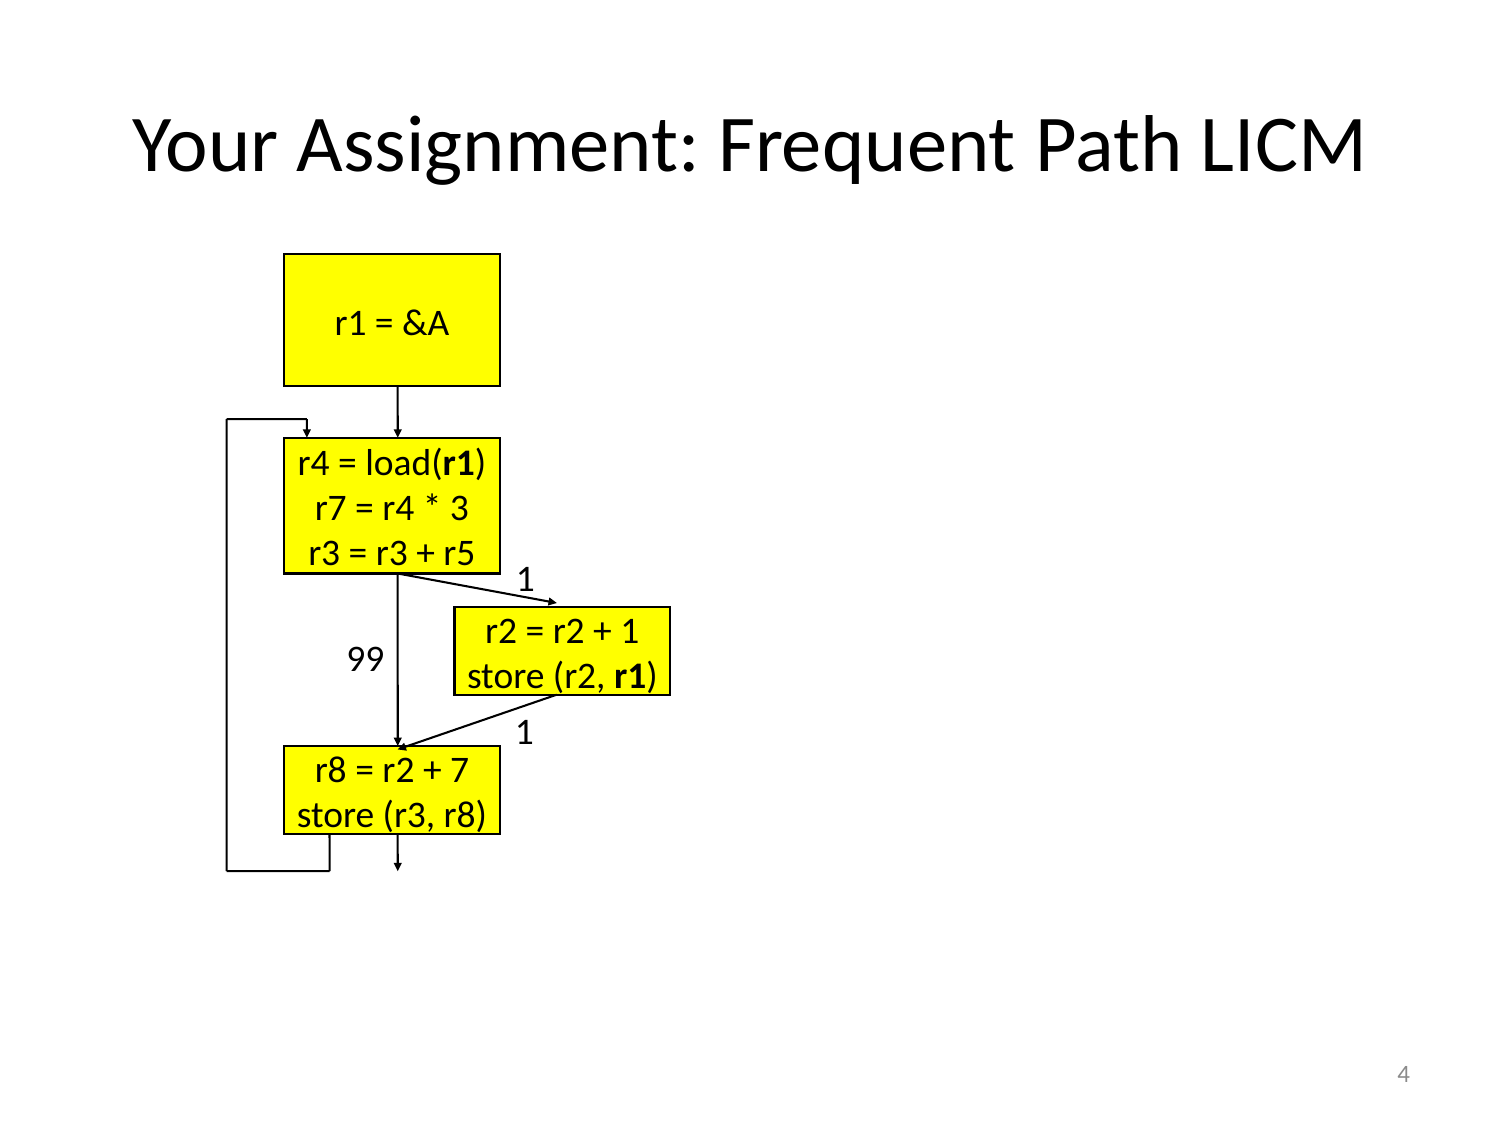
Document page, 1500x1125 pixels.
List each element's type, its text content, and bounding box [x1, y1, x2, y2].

text_box r2 = r2 + 1 store (r2, r1) [454, 606, 671, 695]
text_box 1 [501, 546, 550, 607]
text_box [393, 833, 402, 872]
slide_number 3 [1074, 1042, 1425, 1103]
text_box 99 [331, 627, 400, 687]
text_box [429, 490, 457, 550]
text_box r1 = &A [284, 253, 500, 386]
text_box [397, 714, 499, 751]
text_box [302, 419, 311, 438]
title Your Assignment: Frequent Path LICM [75, 45, 1425, 233]
text_box r8 = r2 + 7 store (r3, r8) [284, 745, 500, 834]
text_box [393, 687, 402, 746]
text_box [393, 385, 402, 438]
text_box 1 [499, 699, 550, 760]
text_box r4 = load(r1) r7 = r4 * 3 r3 = r3 + r5 [284, 437, 500, 574]
text_box [550, 597, 557, 605]
